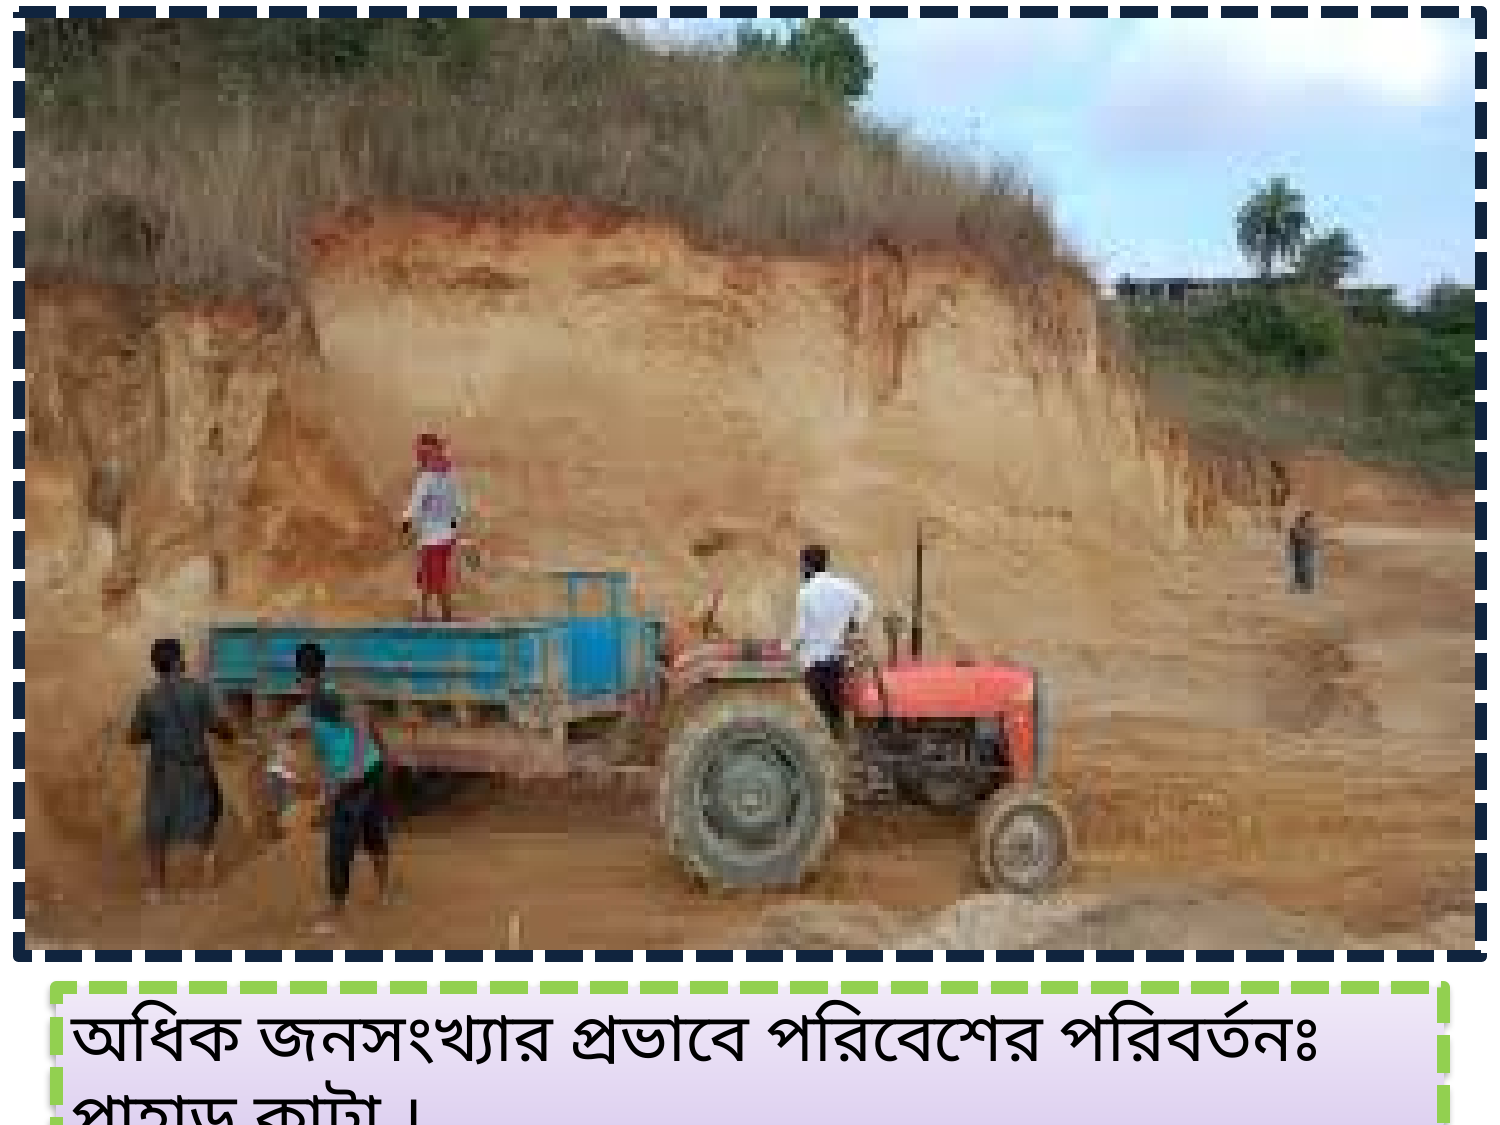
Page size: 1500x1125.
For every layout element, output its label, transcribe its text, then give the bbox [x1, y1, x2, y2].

picture [24, 17, 1476, 951]
text_box অধিক জনসংখ্যার প্রভাবে পরিবেশের পরিবর্তনঃ পাহাড় কাটা । [56, 987, 1444, 1125]
